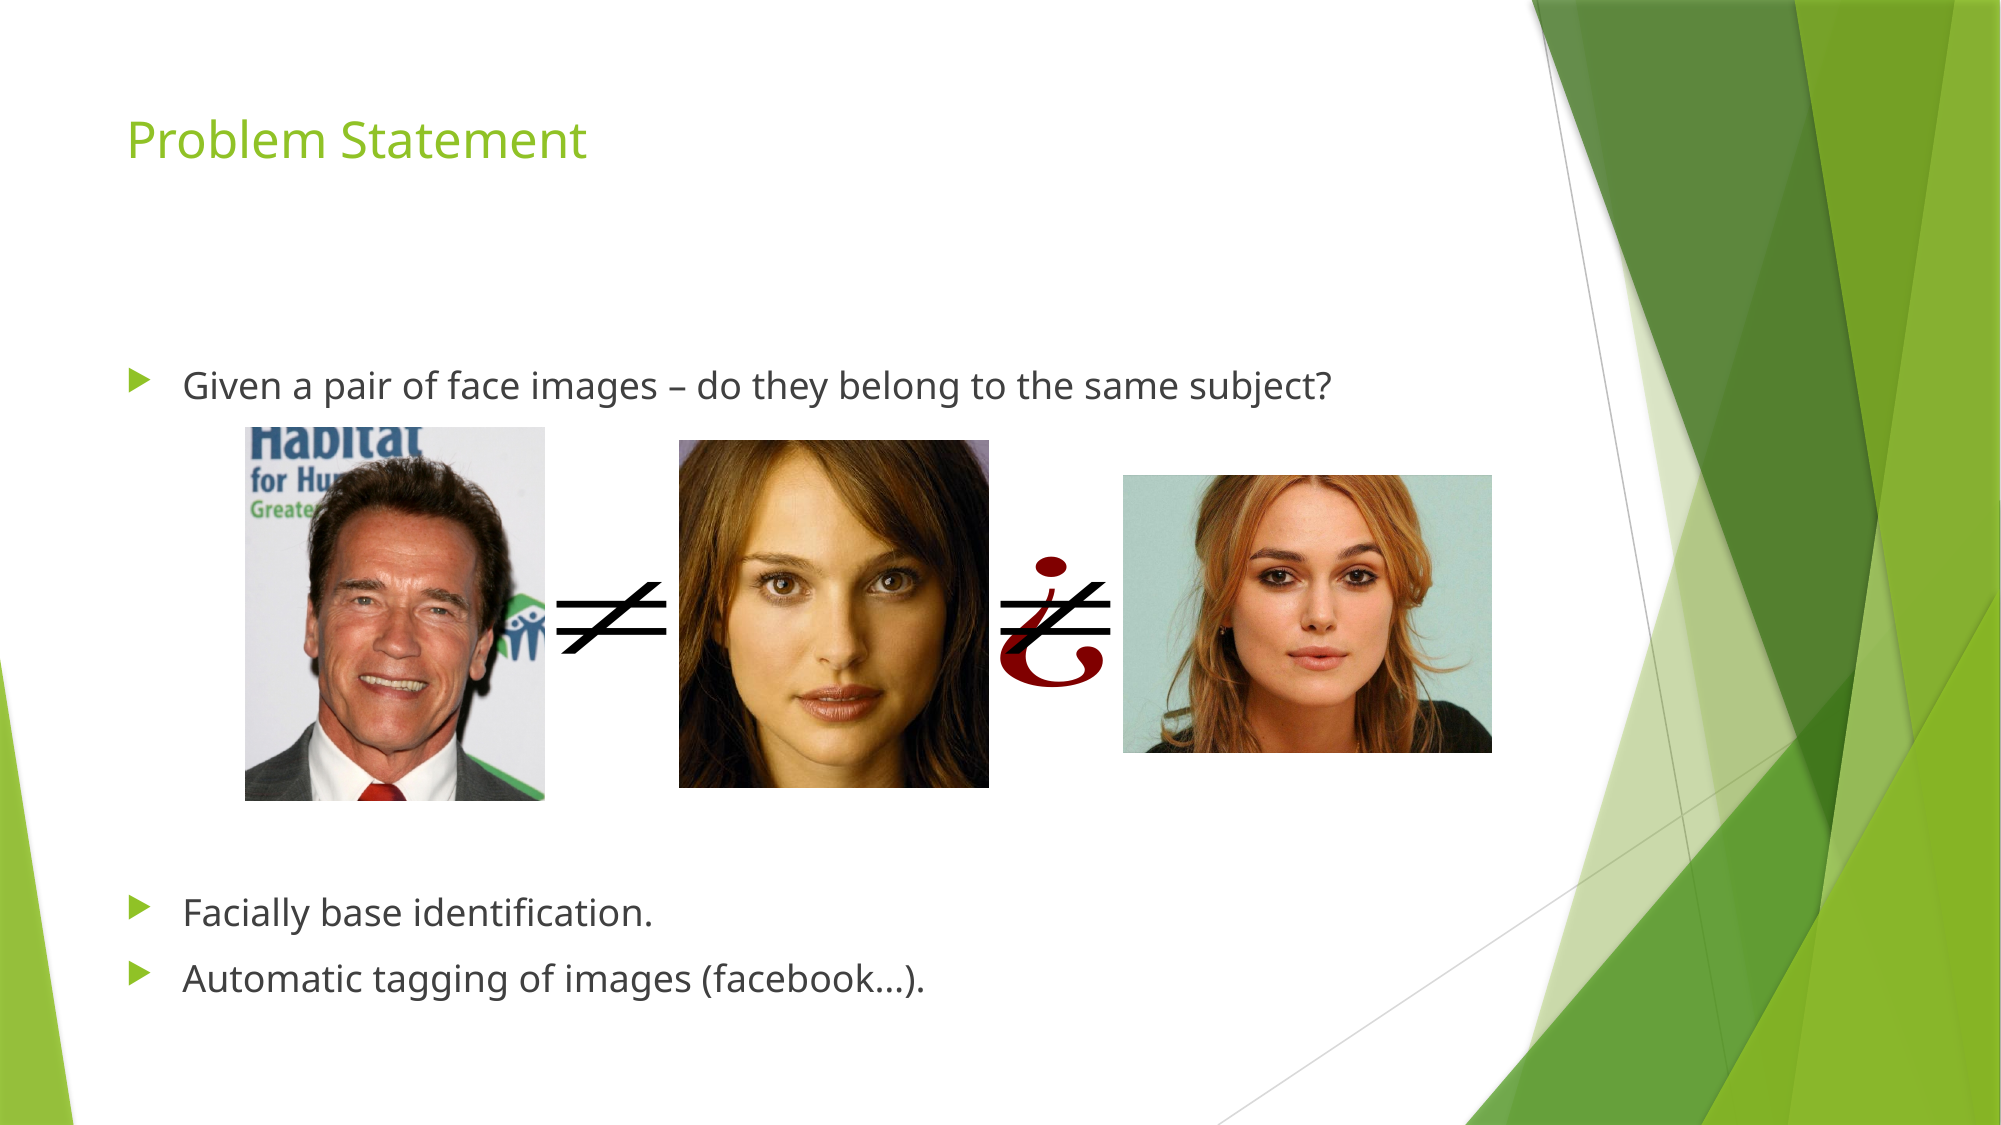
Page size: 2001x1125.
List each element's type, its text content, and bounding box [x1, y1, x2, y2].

picture [1122, 475, 1493, 753]
picture [678, 439, 989, 789]
title Problem Statement [111, 99, 1522, 317]
list Given a pair of face images – do they belong to the same subject? Facially base identification. Automatic tagging of images (facebook…). [111, 354, 1522, 1089]
picture [245, 426, 546, 802]
